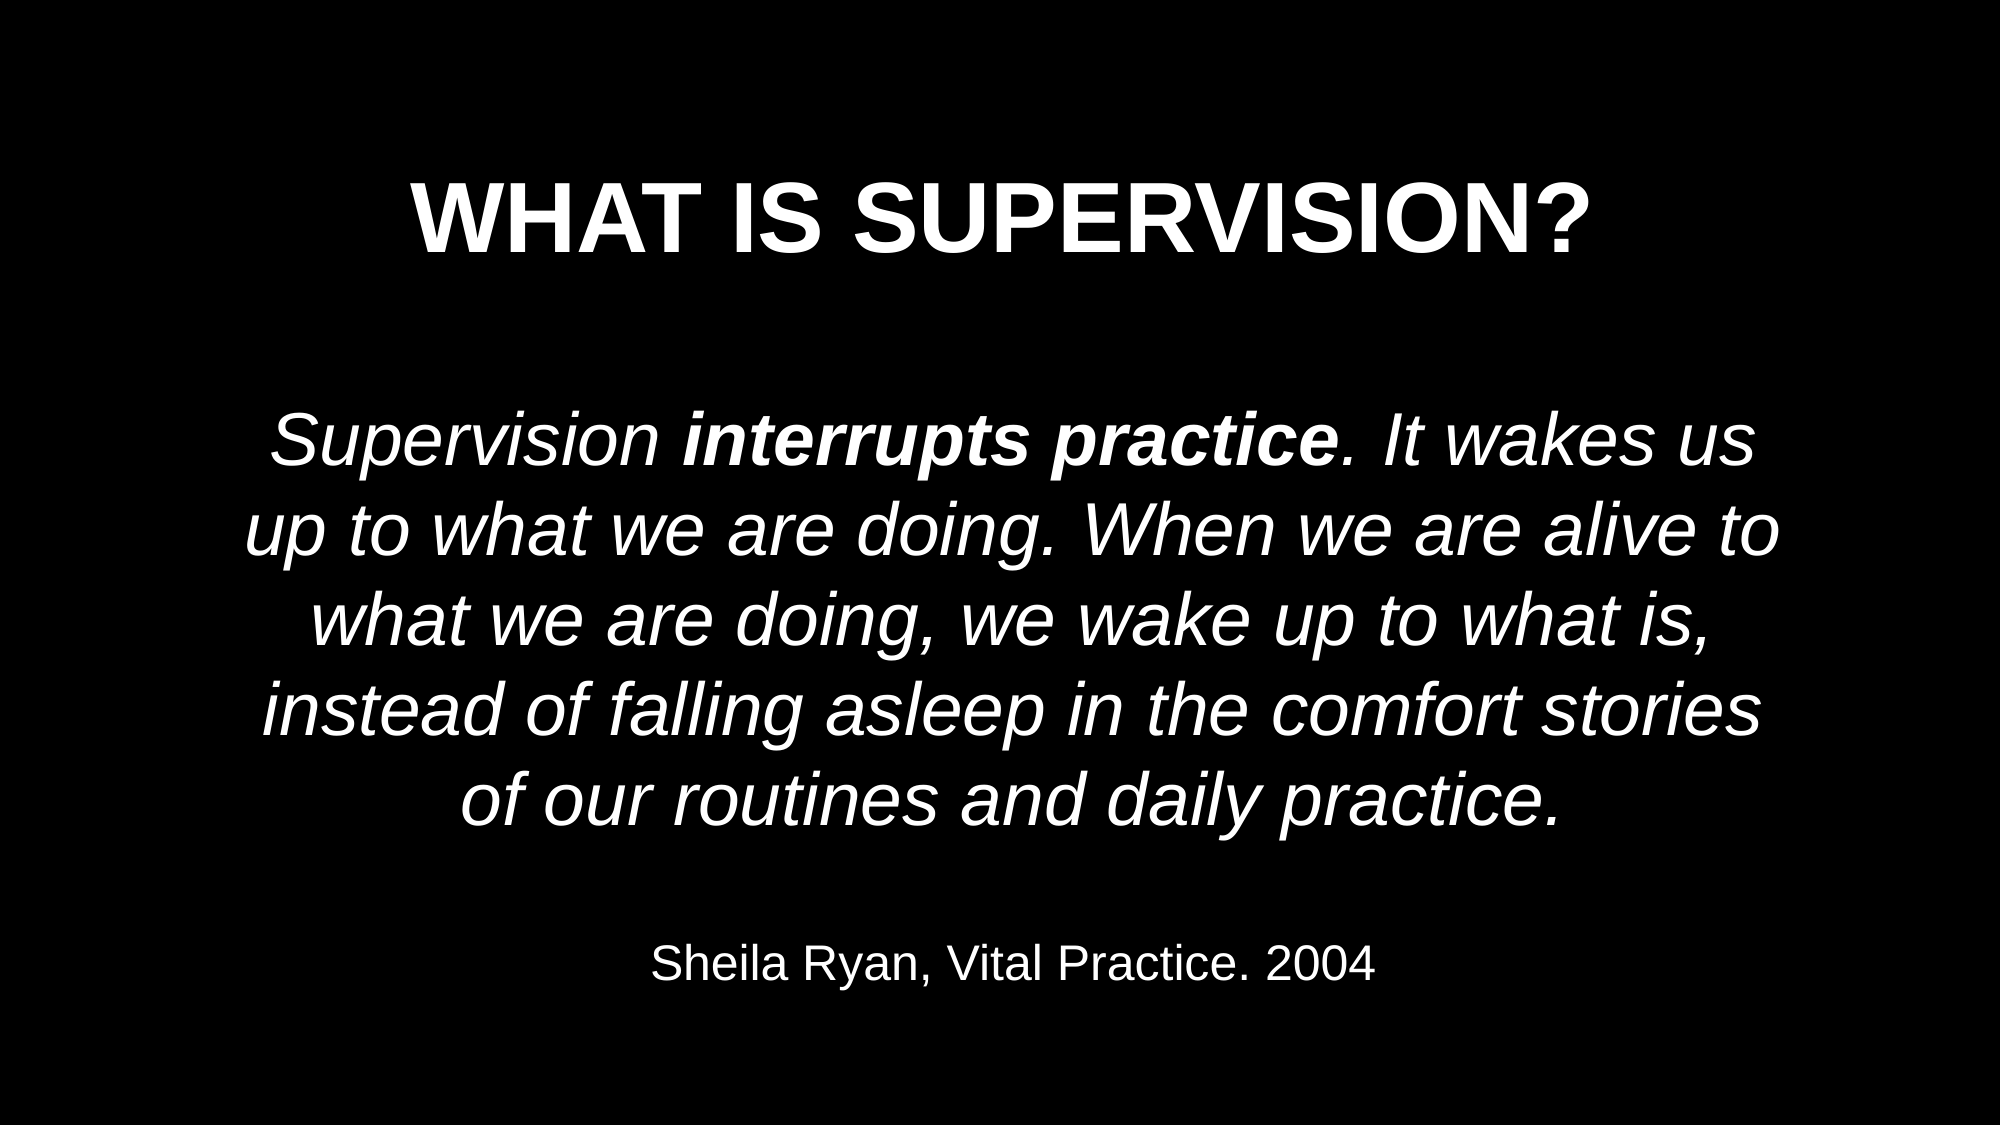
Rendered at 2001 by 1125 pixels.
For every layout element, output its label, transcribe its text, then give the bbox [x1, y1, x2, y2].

text_box WHAT IS SUPERVISION? [211, 145, 1794, 280]
text_box Supervision interrupts practice. It wakes us up to what we are doing. When we are alive to what we are doing, we wake up to what is, instead of falling asleep in the comfort stories of our routines and daily practice. Sheila Ryan, Vital Practice. 2004 [211, 383, 1815, 999]
